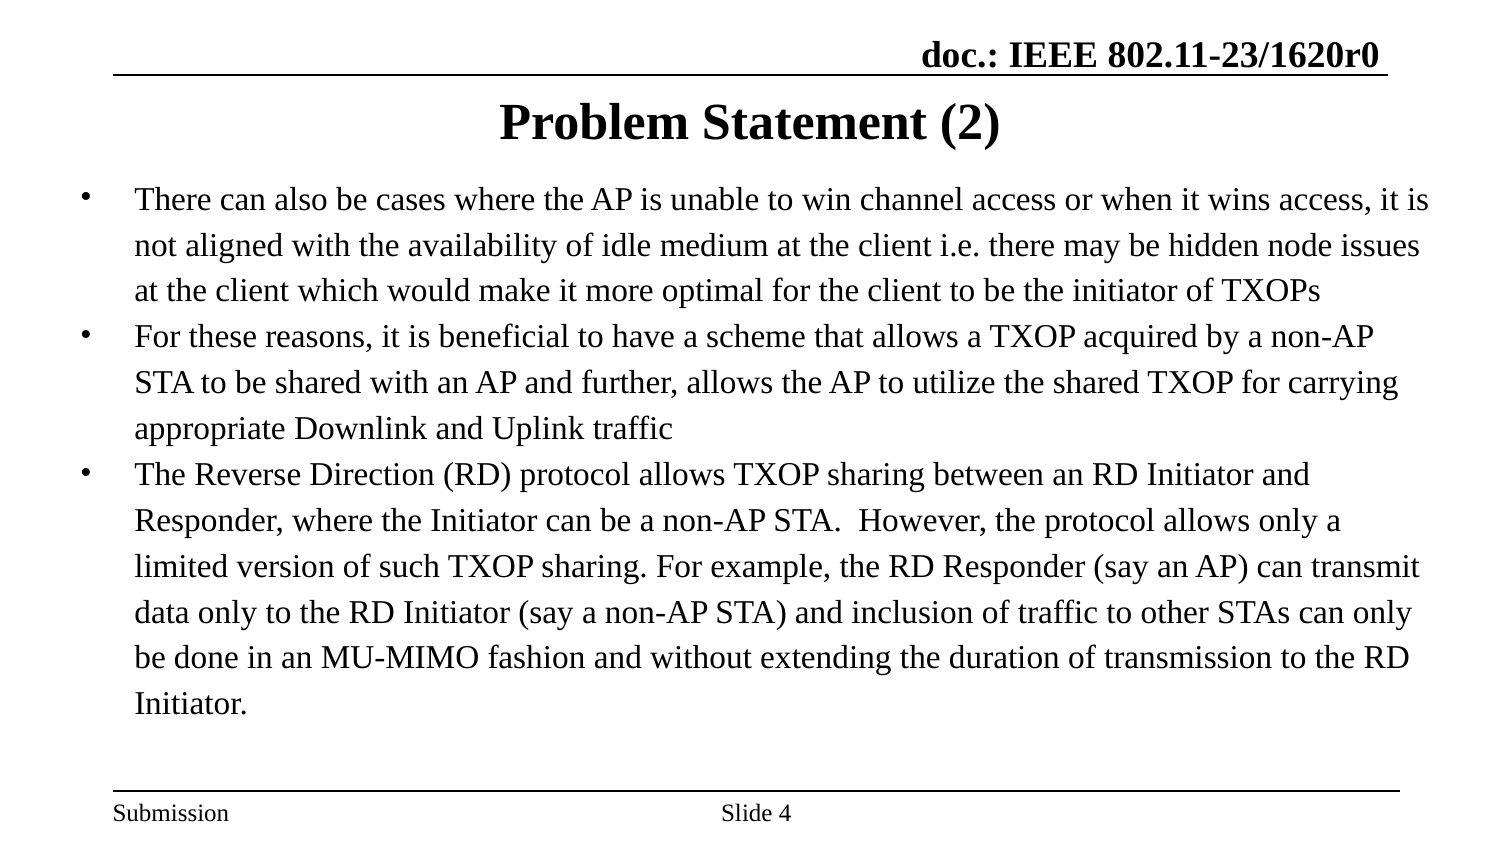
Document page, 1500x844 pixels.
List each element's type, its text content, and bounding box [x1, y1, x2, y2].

title Problem Statement (2) [112, 71, 1388, 165]
slide_number Slide 4 [712, 796, 800, 820]
list There can also be cases where the AP is unable to win channel access or when it wins access, it is not aligned with the availability of idle medium at the client i.e. there may be hidden node issues at the client which would make it more optimal for the client to be the initiator of TXOPs For these reasons, it is beneficial to have a scheme that allows a TXOP acquired by a non-AP STA to be shared with an AP and further, allows the AP to utilize the shared TXOP for carrying appropriate Downlink and Uplink traffic The Reverse Direction (RD) protocol allows TXOP sharing between an RD Initiator and Responder, where the Initiator can be a non-AP STA. However, the protocol allows only a limited version of such TXOP sharing. For example, the RD Responder (say an AP) can transmit data only to the RD Initiator (say a non-AP STA) and inclusion of traffic to other STAs can only be done in an MU-MIMO fashion and without extending the duration of transmission to the RD Initiator. [62, 163, 1457, 726]
